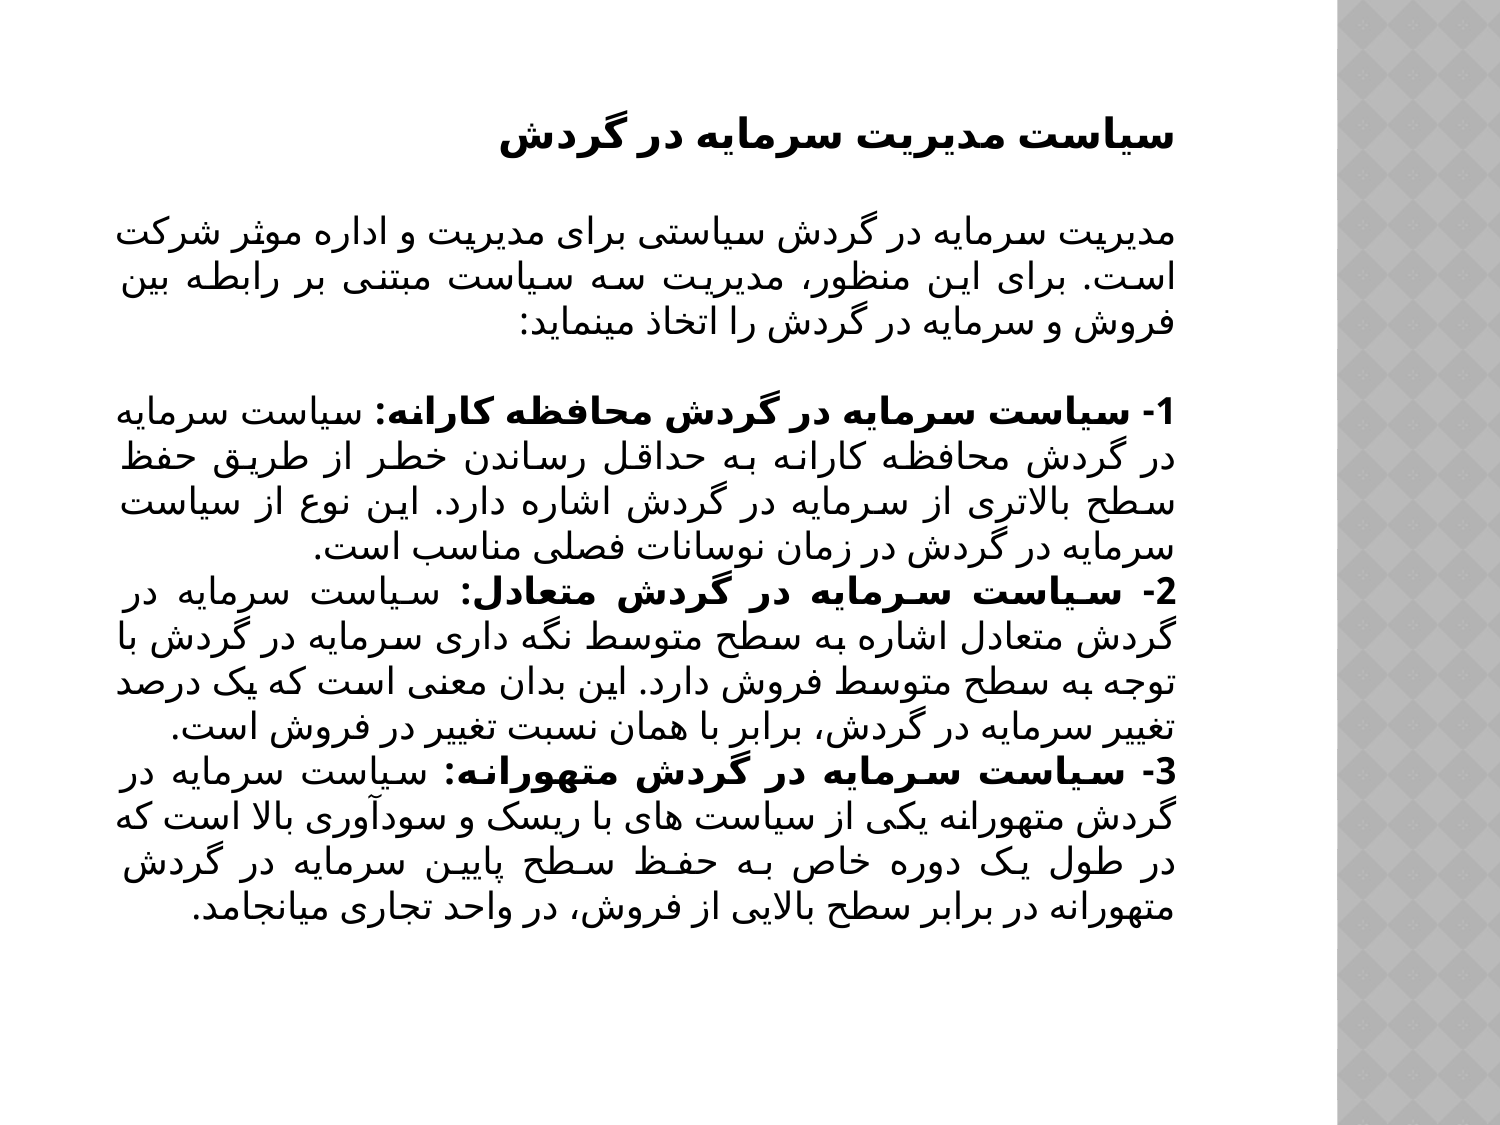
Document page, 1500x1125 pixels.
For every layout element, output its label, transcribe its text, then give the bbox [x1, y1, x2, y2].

text_box سیاست مدیریت سرمایه در گردش مدیریت سرمایه در گردش سیاستی برای مدیریت و اداره موثر شرکت است. برای این منظور، مدیریت سه سیاست مبتنی بر رابطه بین فروش و سرمایه در گردش را اتخاذ می­نماید: 1- سیاست سرمایه در گردش محافظه کارانه: سیاست سرمایه در گردش محافظه کارانه به حداقل رساندن خطر از طریق حفظ سطح بالاتری از سرمایه در گردش اشاره دارد. این نوع از سیاست سرمایه در گردش در زمان نوسانات فصلی مناسب است. 2- ​​سیاست سرمایه در گردش متعادل: سیاست سرمایه در گردش متعادل اشاره به سطح متوسط ​​نگه داری سرمایه در گردش با توجه به سطح متوسط فروش دارد. این بدان معنی است که یک درصد تغییر سرمایه در گردش، برابر با همان نسبت تغییر در فروش است. 3- سیاست سرمایه در گردش متهورانه: سیاست سرمایه در گردش متهورانه یکی از سیاست های با ریسک و سودآوری بالا است که در طول یک دوره خاص به حفظ سطح پایین سرمایه در گردش متهورانه در برابر سطح بالایی از فروش، در واحد تجاری می­انجامد. [99, 99, 1192, 935]
